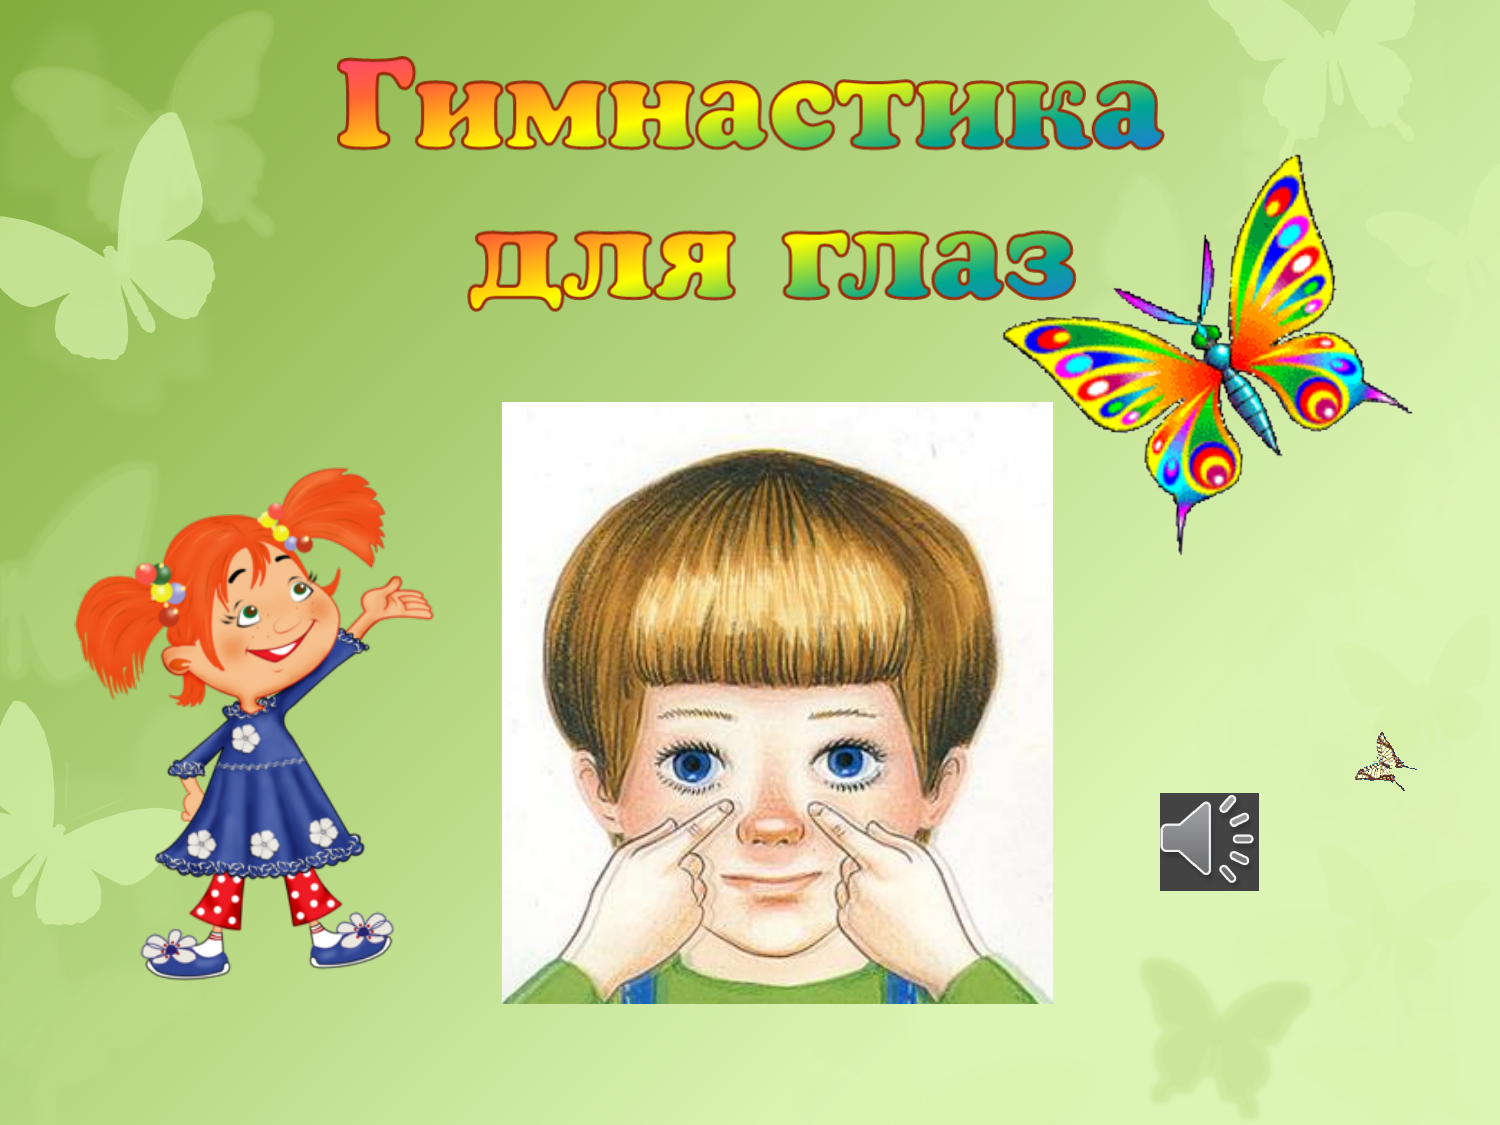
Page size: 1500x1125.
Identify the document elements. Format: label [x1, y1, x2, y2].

picture [61, 455, 447, 992]
picture [175, 0, 1440, 1004]
